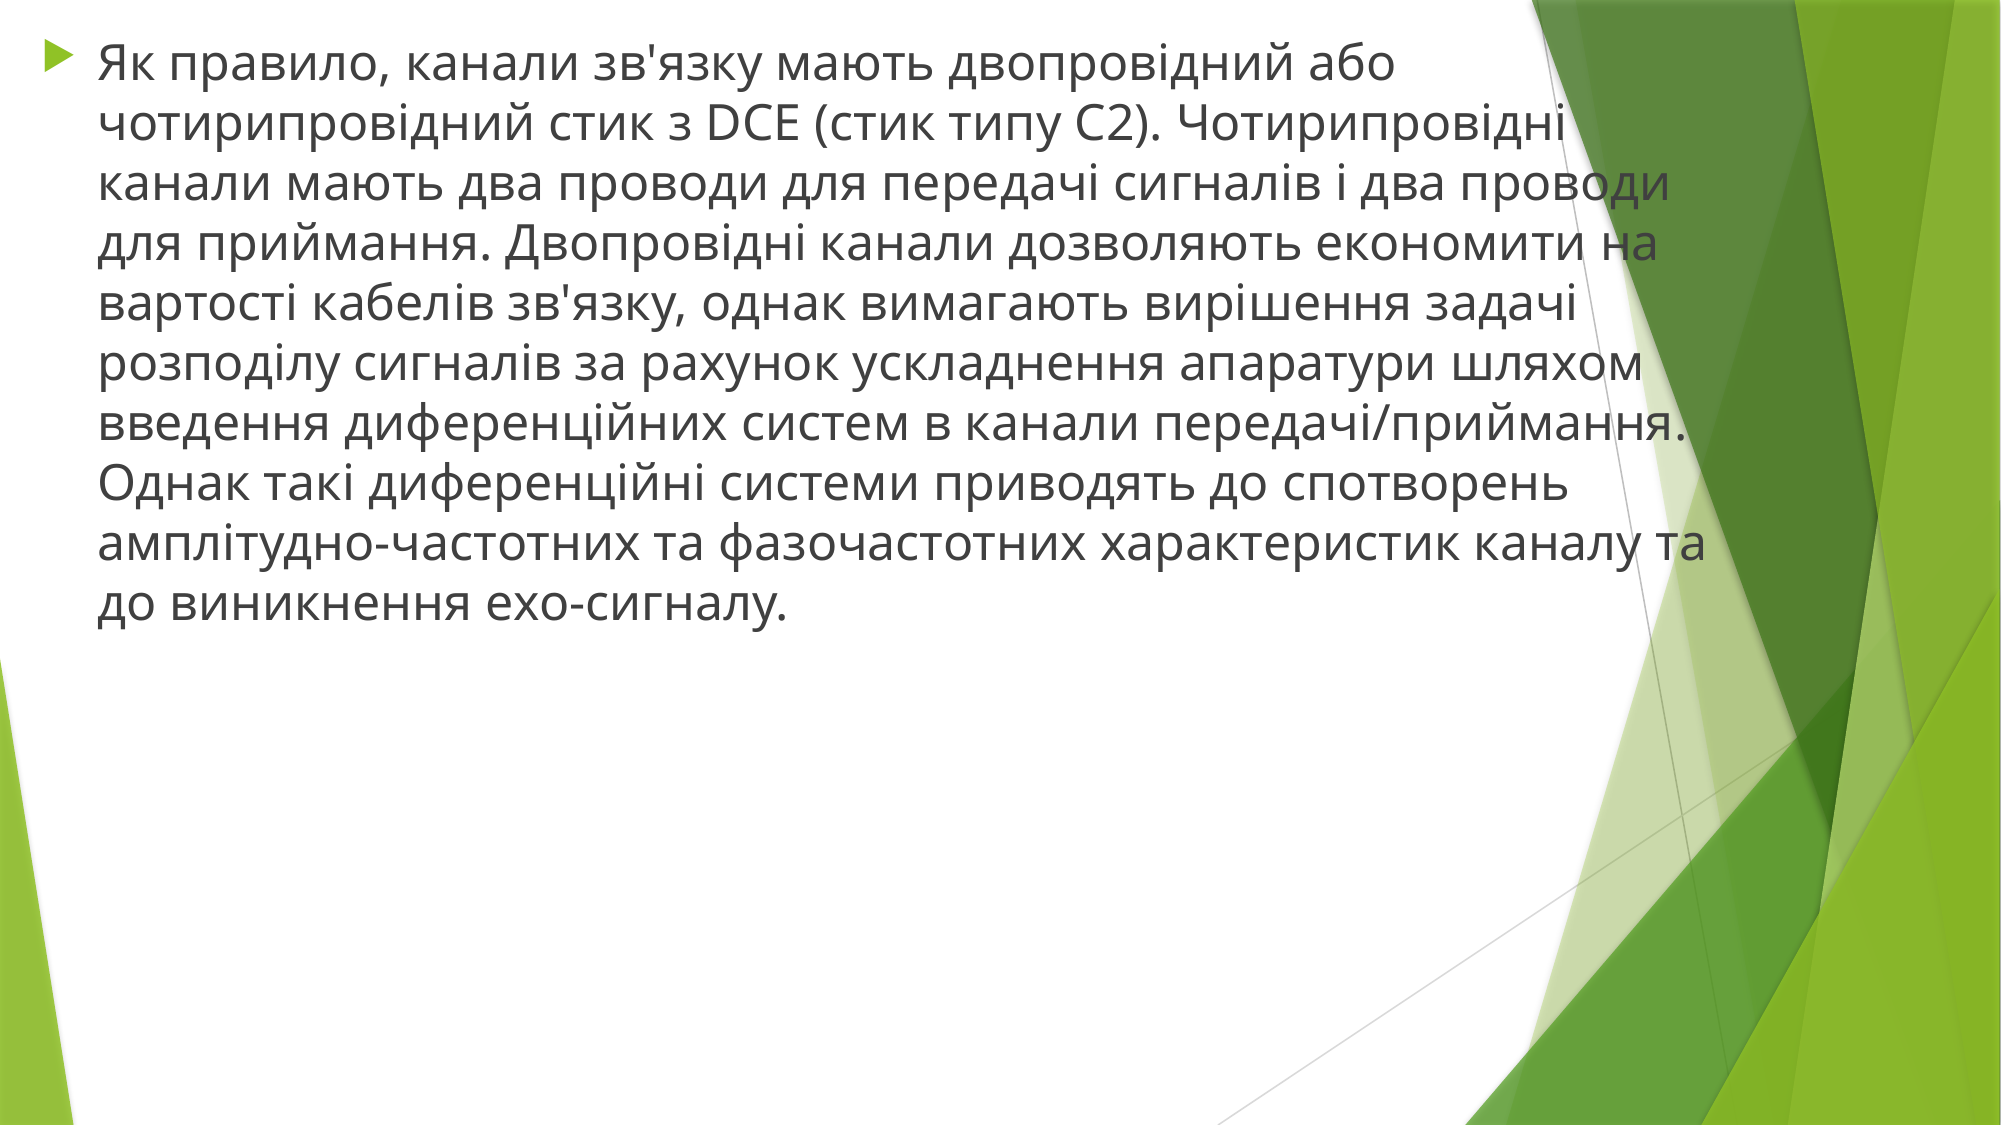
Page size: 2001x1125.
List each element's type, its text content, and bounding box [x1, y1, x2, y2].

list Як правило, канали зв'язку мають двопровідний або чотирипровідний стик з DCE (стик типу С2). Чотирипровідні канали мають два проводи для передачі сигналів і два проводи для приймання. Двопровідні канали дозволяють економити на вартості кабелів зв'язку, однак вимагають вирішення задачі розподілу сигналів за рахунок ускладнення апаратури шляхом введення диференційних систем в канали передачі/приймання. Однак такі диференційні системи приводять до спотворень амплітудно-частотних та фазочастотних характеристик каналу та до виникнення ехо-сигналу. [26, 23, 1751, 1102]
